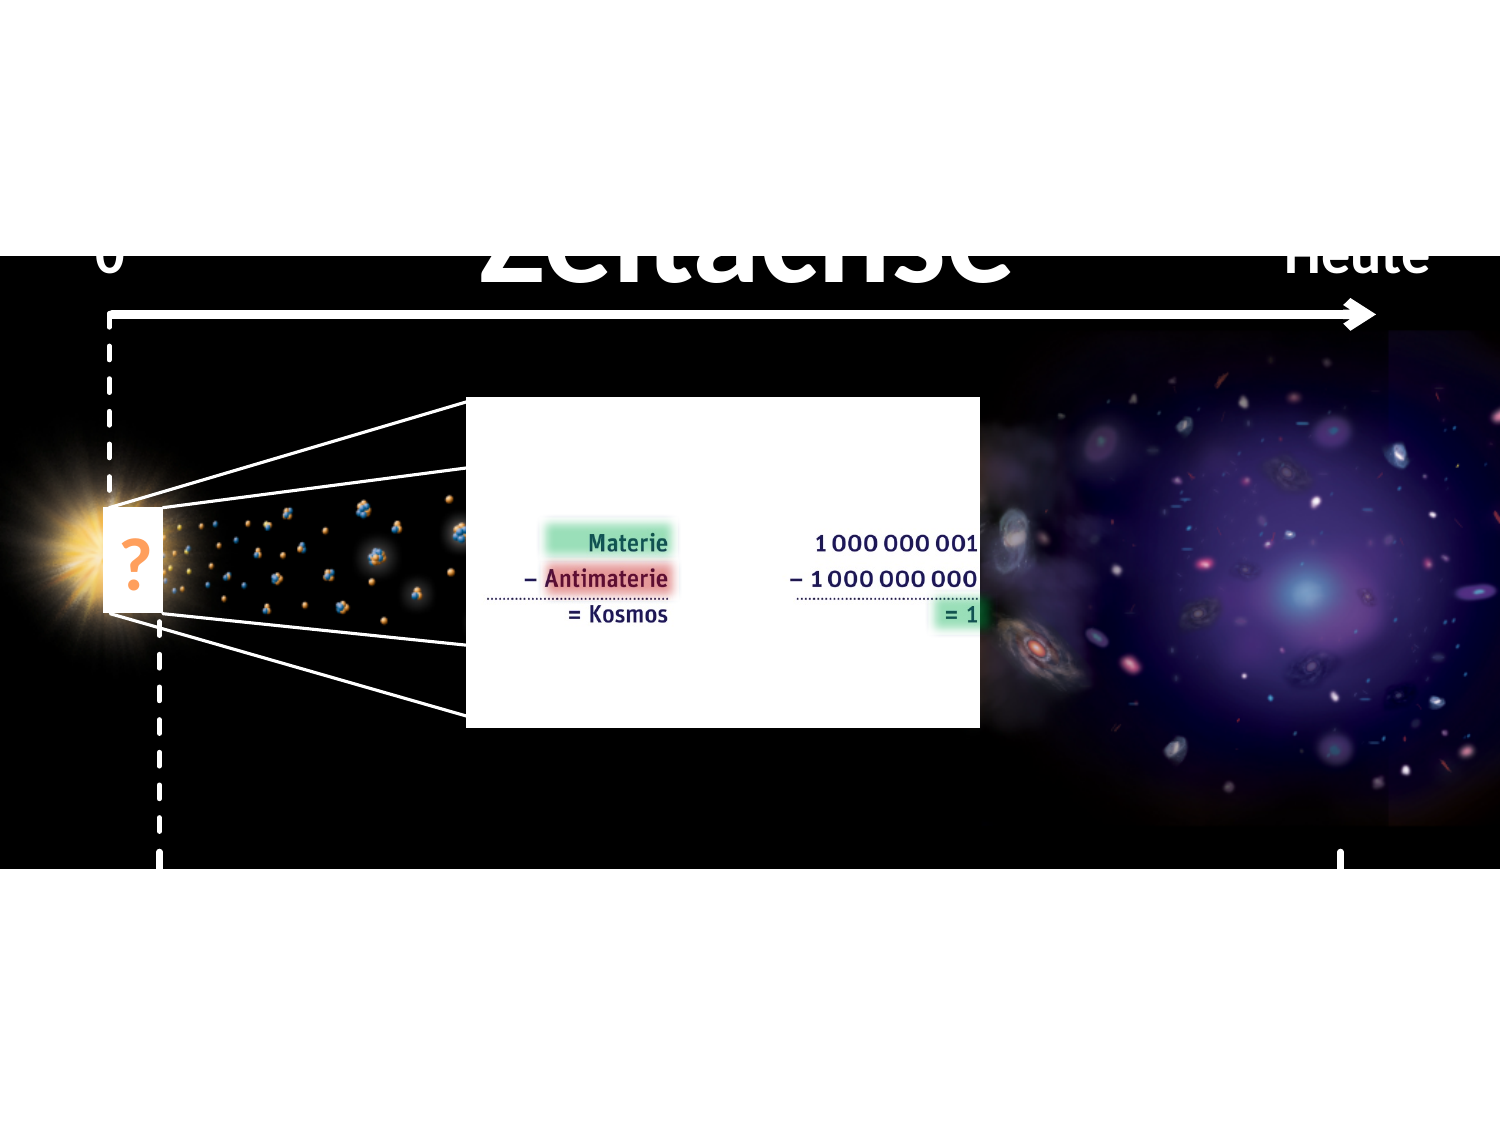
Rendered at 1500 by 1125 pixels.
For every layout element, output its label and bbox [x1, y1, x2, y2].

text_box [162, 613, 467, 646]
picture [0, 0, 1500, 1125]
text_box [108, 401, 467, 508]
text_box [109, 613, 467, 717]
text_box [162, 467, 467, 508]
